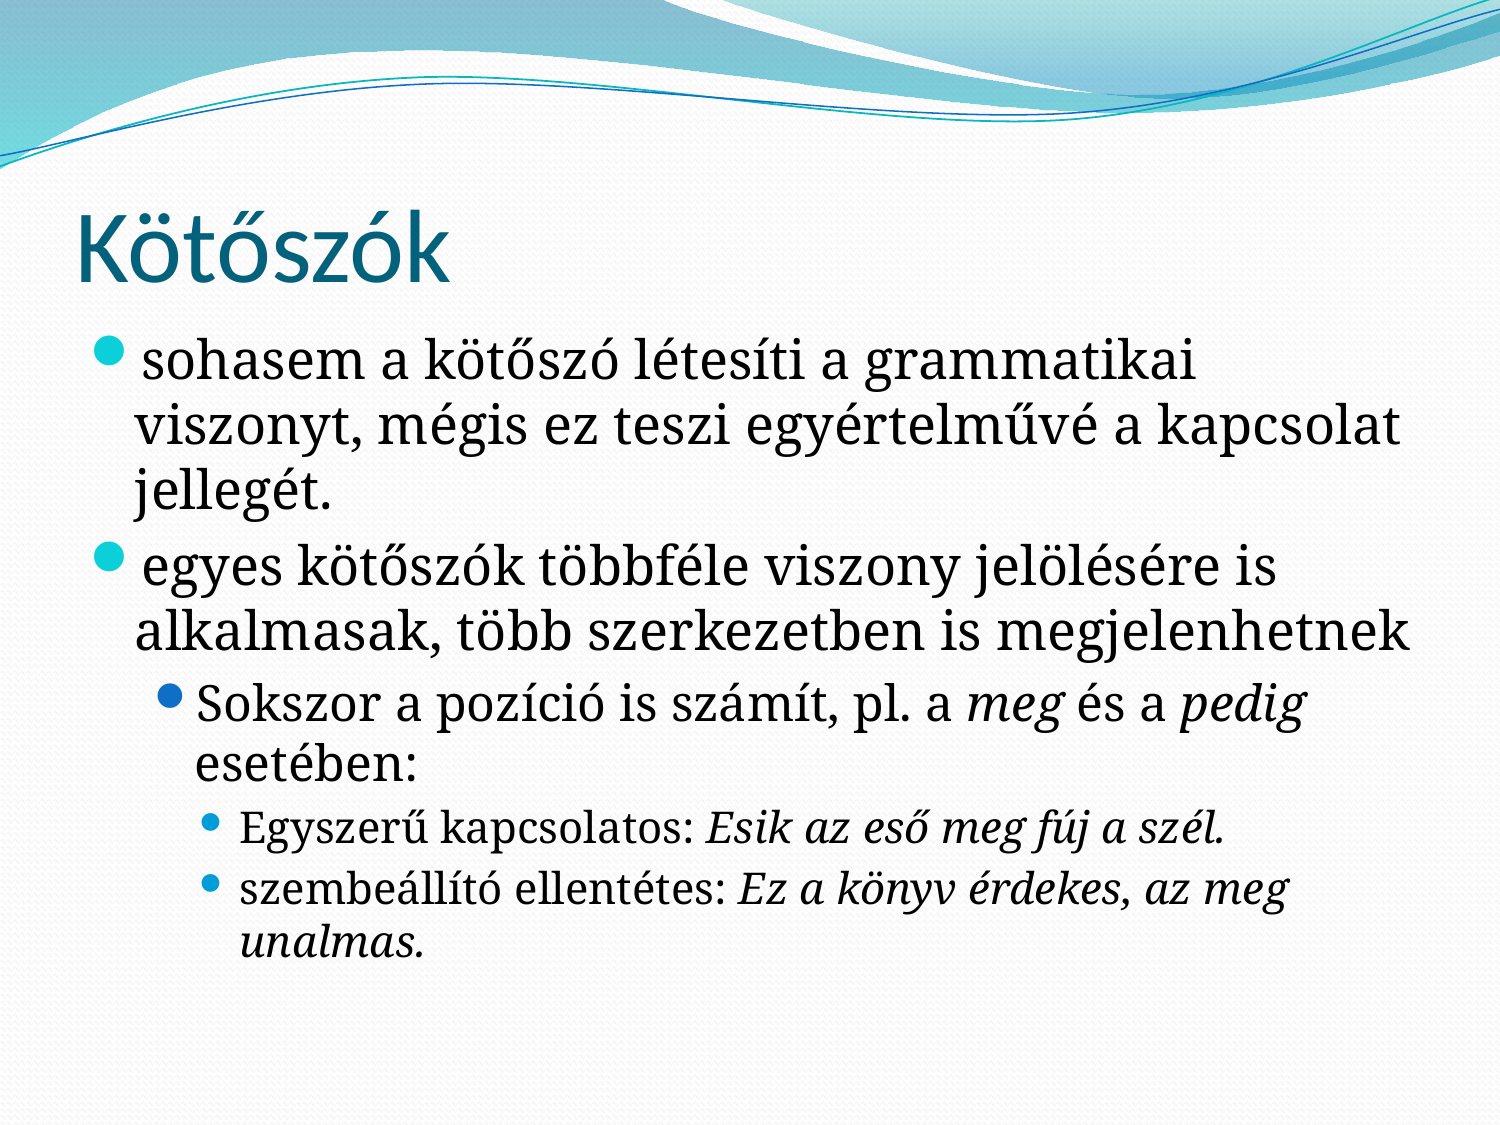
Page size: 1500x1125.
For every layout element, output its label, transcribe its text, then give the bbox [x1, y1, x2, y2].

list sohasem a kötőszó létesíti a grammatikai viszonyt, mégis ez teszi egyértelművé a kapcsolat jellegét. egyes kötőszók többféle viszony jelölésére is alkalmasak, több szerkezetben is megjelenhetnek Sokszor a pozíció is számít, pl. a meg és a pedig esetében: Egyszerű kapcsolatos: Esik az eső meg fúj a szél. szembeállító ellentétes: Ez a könyv érdekes, az meg unalmas. [75, 317, 1436, 1071]
title Kötőszók [75, 115, 1425, 303]
